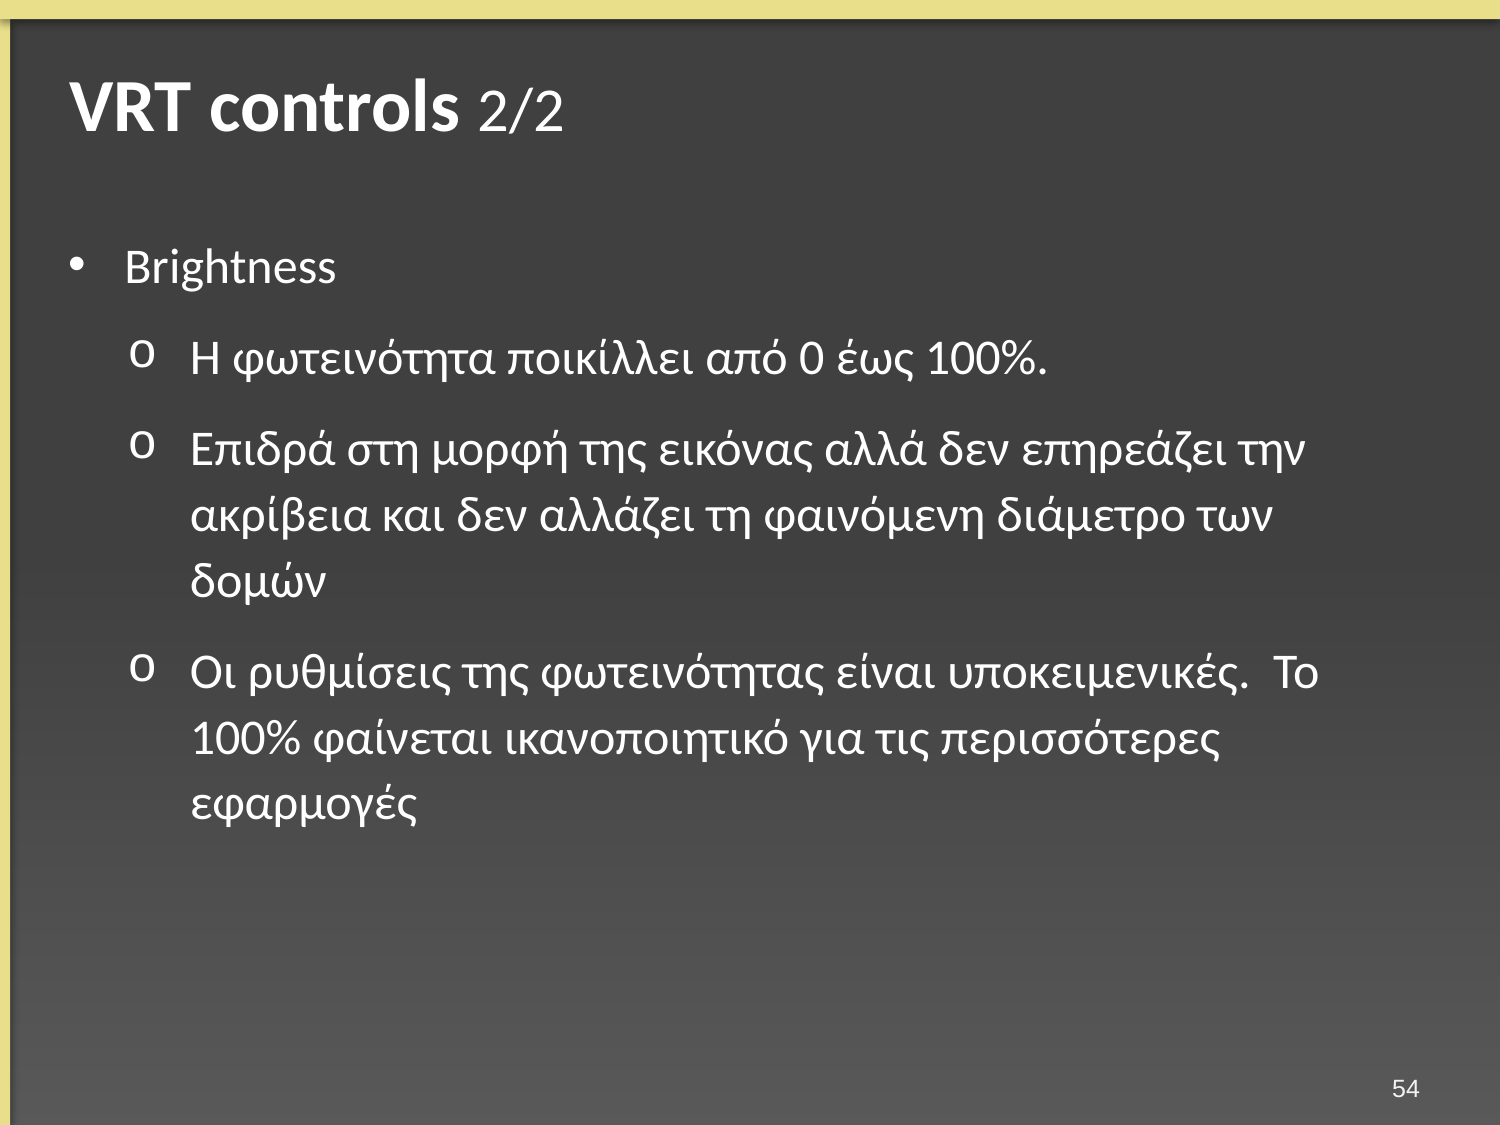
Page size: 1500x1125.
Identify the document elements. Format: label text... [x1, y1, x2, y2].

slide_number 53 [1085, 1057, 1436, 1118]
title VRT controls 2/2 [10, 19, 1500, 185]
list Brightness Η φωτεινότητα ποικίλλει από 0 έως 100%. Επιδρά στη μορφή της εικόνας αλλά δεν επηρεάζει την ακρίβεια και δεν αλλάζει τη φαινόμενη διάμετρο των δομών Οι ρυθμίσεις της φωτεινότητας είναι υποκειμενικές. Το 100% φαίνεται ικανοποιητικό για τις περισσότερες εφαρμογές [53, 219, 1436, 1083]
